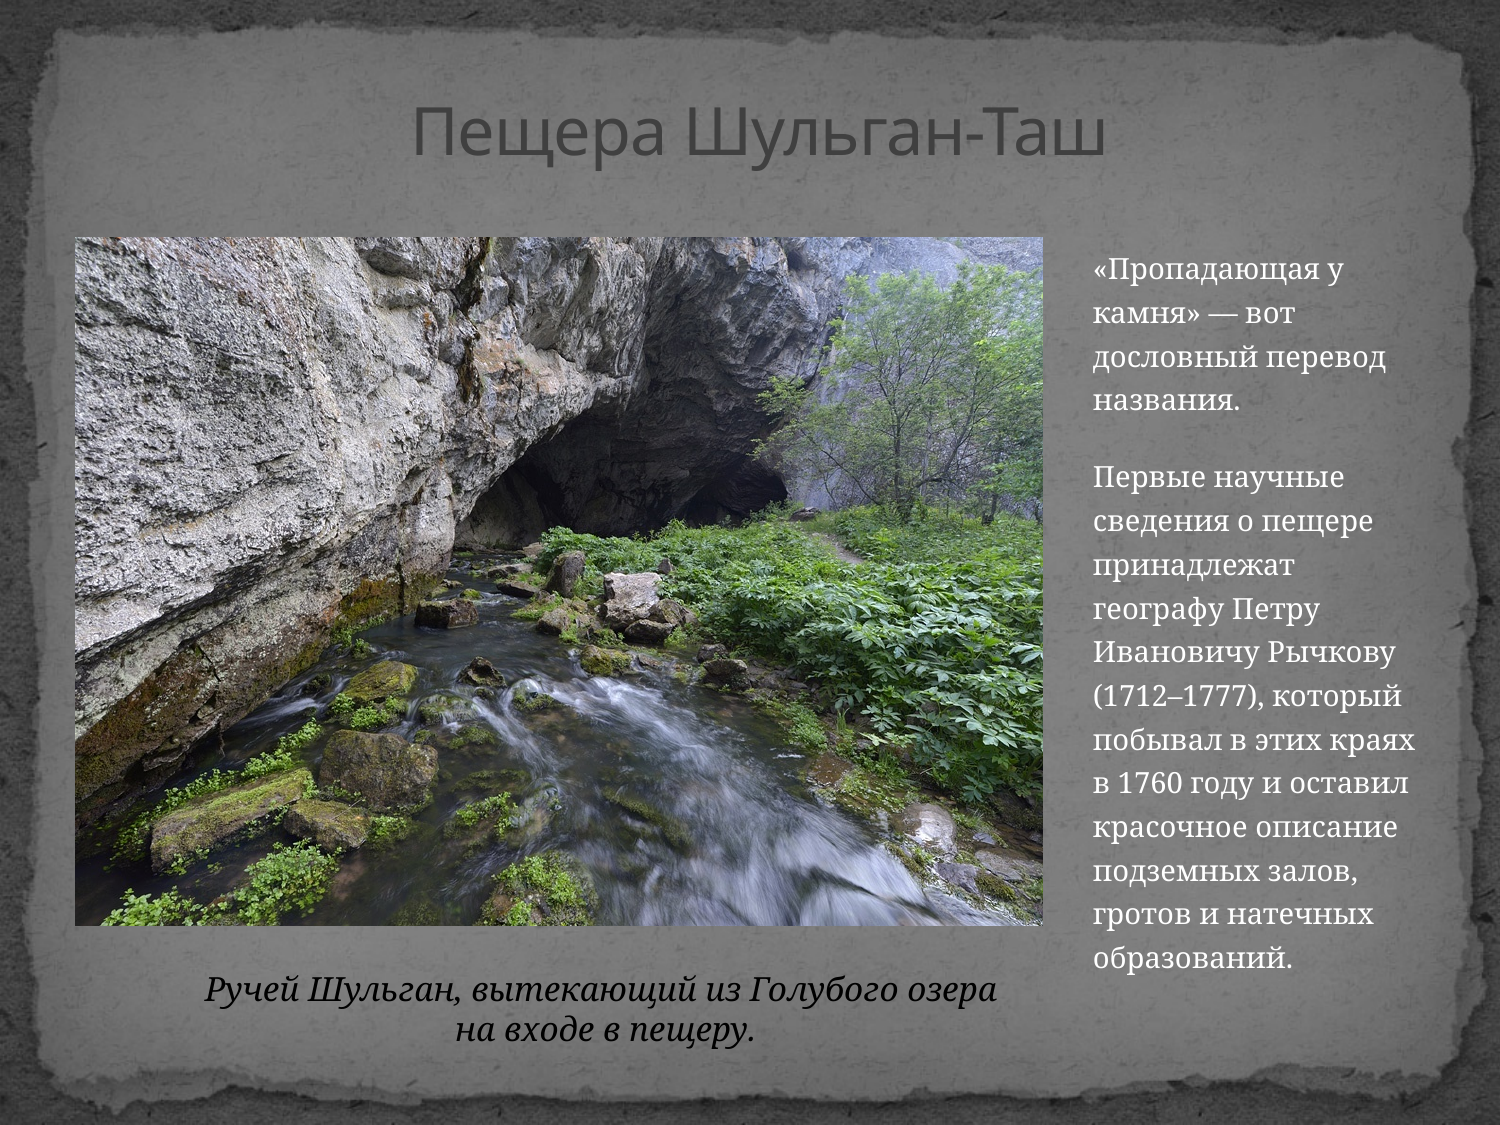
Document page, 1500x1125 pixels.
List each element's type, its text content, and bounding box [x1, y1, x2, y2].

title Пещера Шульган-Таш [81, 74, 1438, 176]
list «Пропадающая у камня» — вот дословный перевод названия. Первые научные сведения о пещере принадлежат географу Петру Ивановичу Рычкову (1712–1777), который побывал в этих краях в 1760 году и оставил красочное описание подземных залов, гротов и натечных образований. [1078, 234, 1439, 1043]
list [77, 240, 1042, 923]
text_box Ручей Шульган, вытекающий из Голубого озера на входе в пещеру. [46, 960, 1166, 1056]
